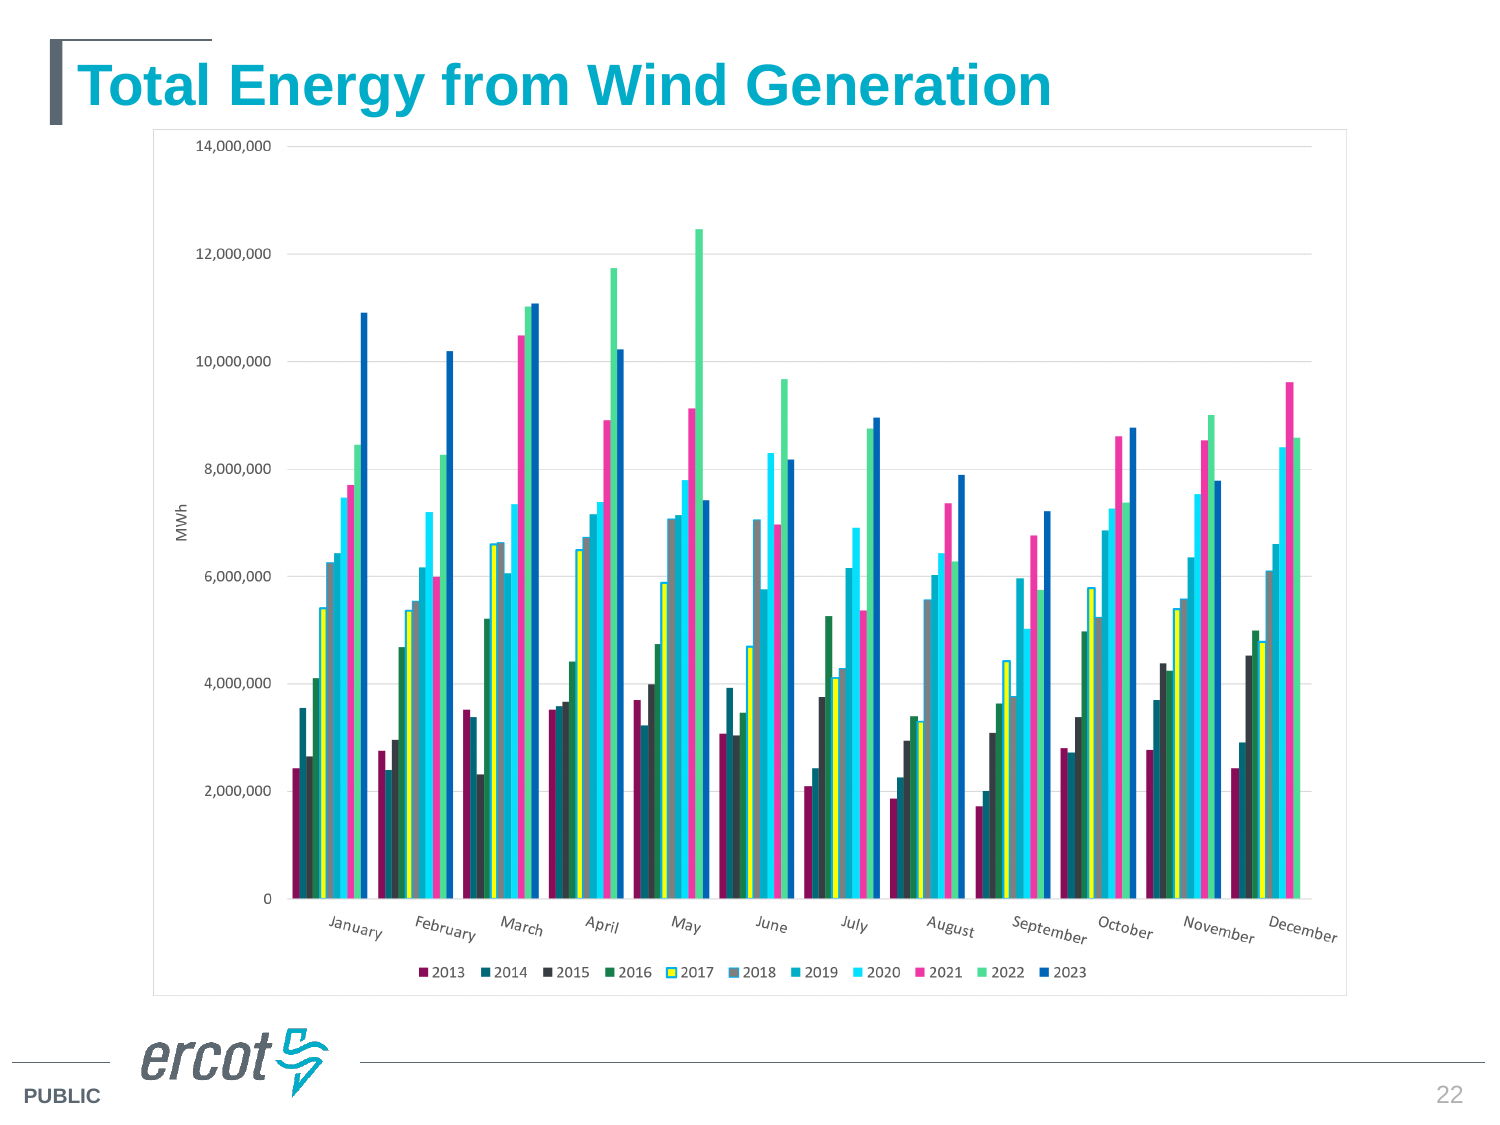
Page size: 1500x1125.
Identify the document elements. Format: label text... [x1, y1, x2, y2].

title Total Energy from Wind Generation [62, 39, 1450, 125]
picture [137, 1024, 332, 1100]
picture [152, 129, 1347, 996]
slide_number 22 [1412, 1076, 1488, 1112]
